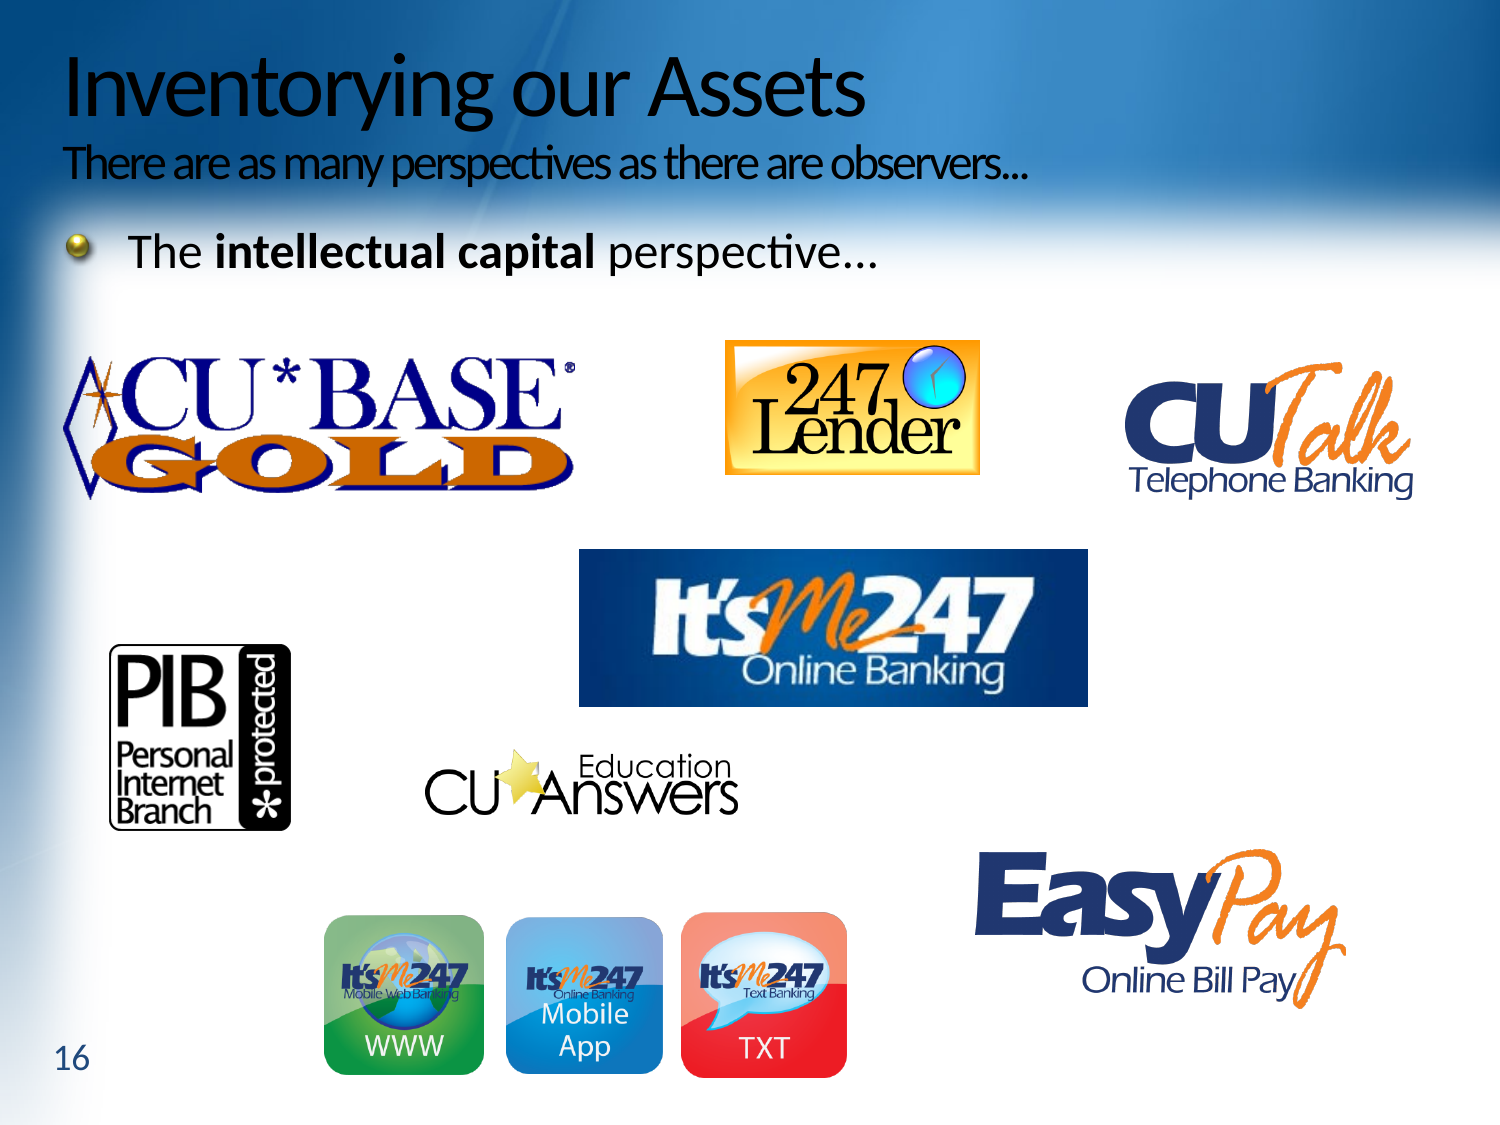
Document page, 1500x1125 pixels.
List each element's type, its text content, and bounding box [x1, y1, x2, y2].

picture [0, 0, 1500, 1125]
title Inventorying our Assets There are as many perspectives as there are observers... [62, 37, 1438, 193]
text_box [324, 912, 847, 1079]
slide_number 16 [37, 1025, 320, 1085]
list The intellectual capital perspective... [62, 224, 1438, 289]
